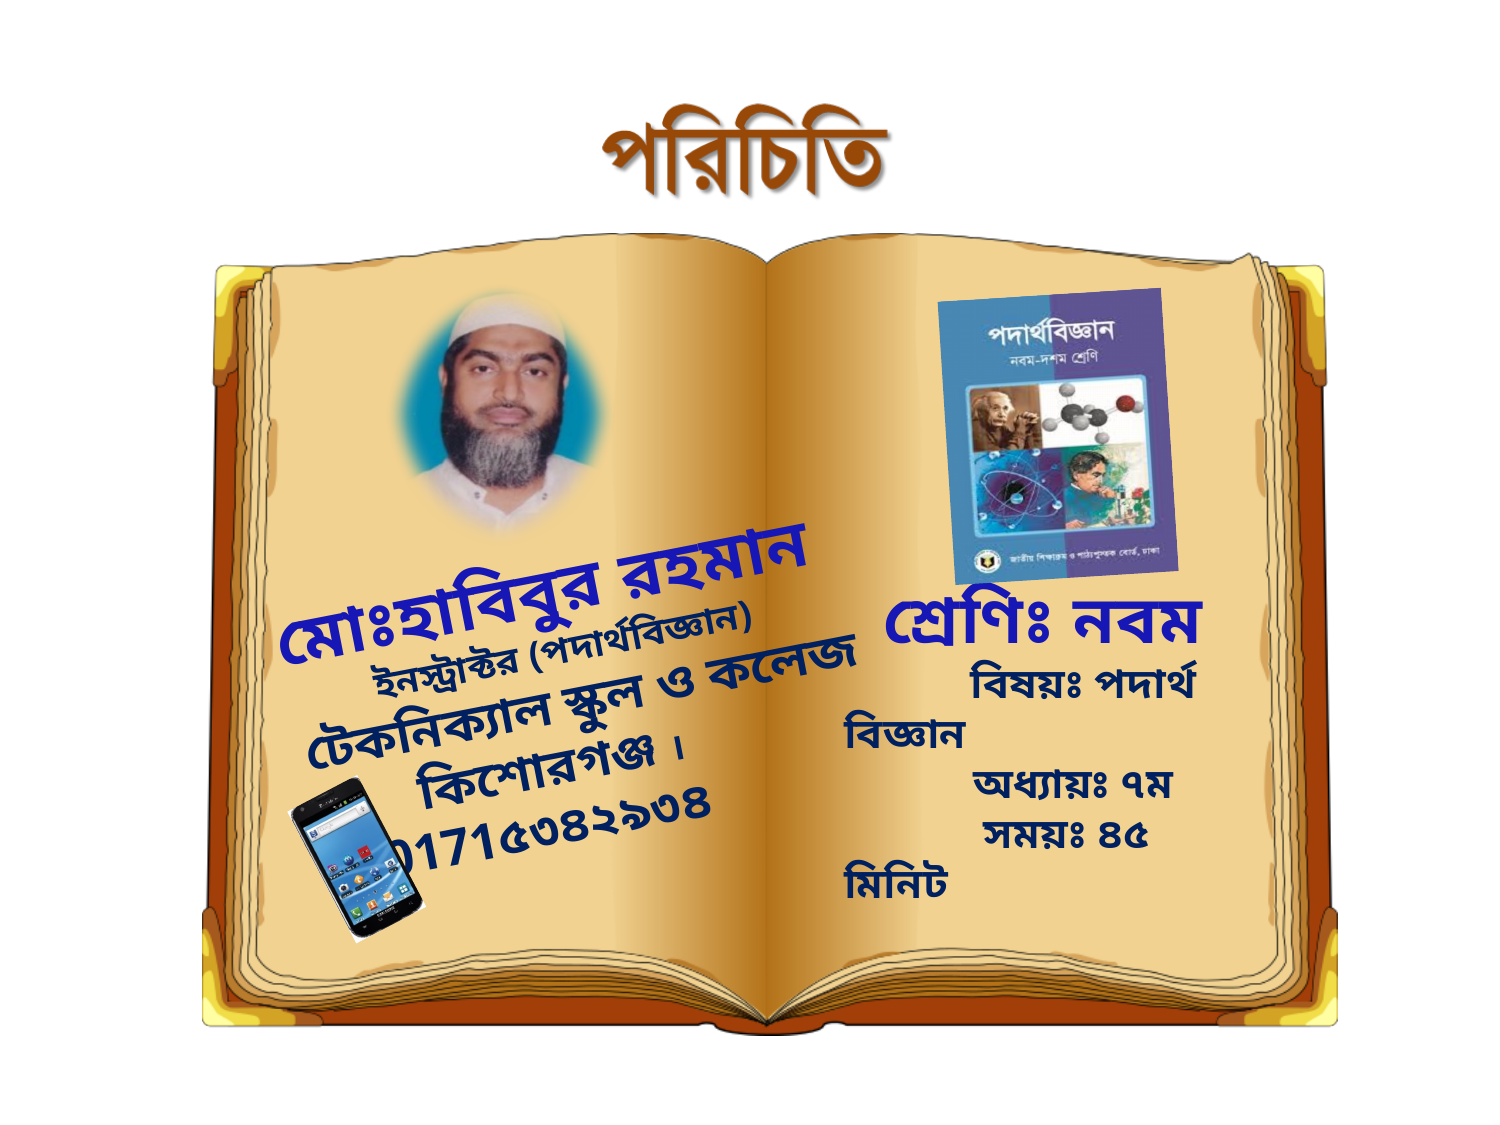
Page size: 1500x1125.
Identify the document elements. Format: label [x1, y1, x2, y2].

picture [587, 92, 901, 208]
picture [202, 233, 1338, 1036]
